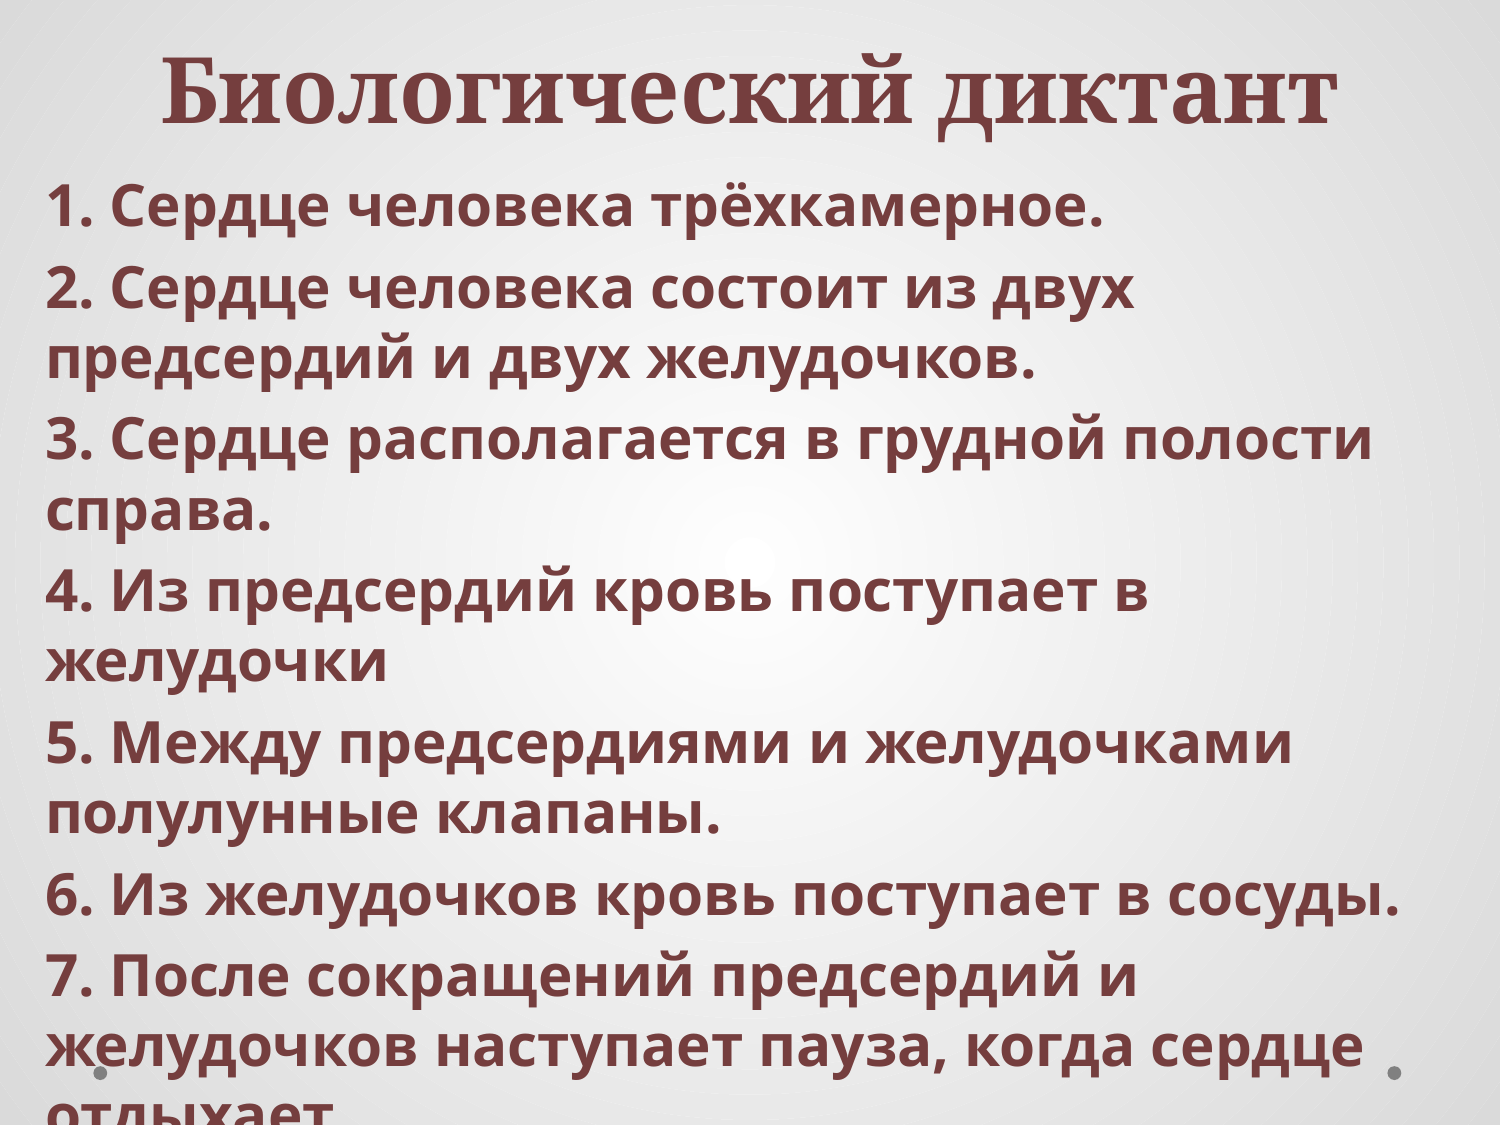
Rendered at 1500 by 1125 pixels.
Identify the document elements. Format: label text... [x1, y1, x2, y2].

list 1. Сердце человека трёхкамерное. 2. Сердце человека состоит из двух предсердий и двух желудочков. 3. Сердце располагается в грудной полости справа. 4. Из предсердий кровь поступает в желудочки 5. Между предсердиями и желудочками полулунные клапаны. 6. Из желудочков кровь поступает в сосуды. 7. После сокращений предсердий и желудочков наступает пауза, когда сердце отдыхает. [30, 160, 1495, 1094]
title Биологический диктант [75, 0, 1425, 149]
